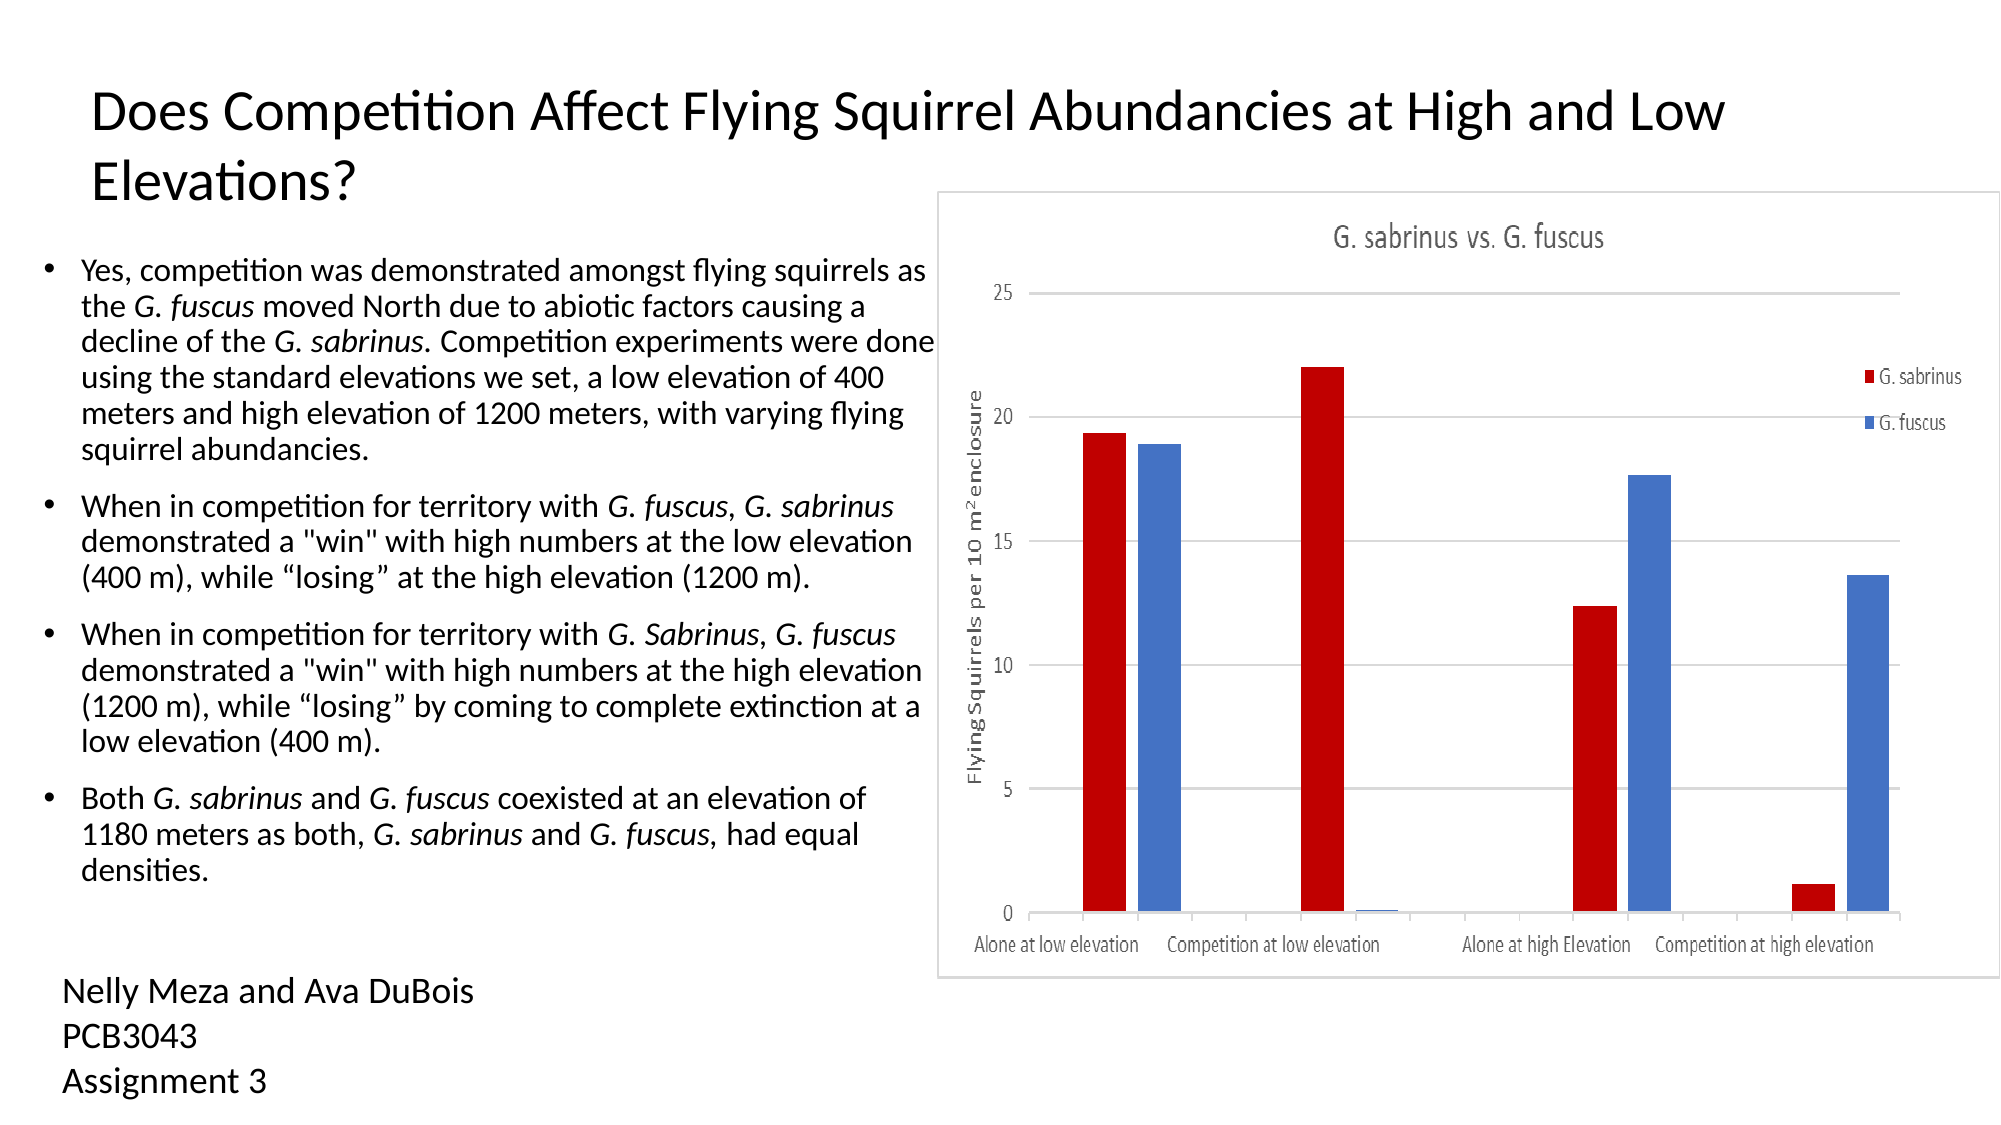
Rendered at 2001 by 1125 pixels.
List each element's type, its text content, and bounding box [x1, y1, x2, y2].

list Yes, competition was demonstrated amongst flying squirrels as the G. fuscus moved North due to abiotic factors causing a decline of the G. sabrinus. Competition experiments were done using the standard elevations we set, a low elevation of 400 meters and high elevation of 1200 meters, with varying flying squirrel abundancies. When in competition for territory with G. fuscus, G. sabrinus demonstrated a "win" with high numbers at the low elevation (400 m), while “losing” at the high elevation (1200 m). When in competition for territory with G. Sabrinus, G. fuscus demonstrated a "win" with high numbers at the high elevation (1200 m), while “losing” by coming to complete extinction at a low elevation (400 m). Both G. sabrinus and G. fuscus coexisted at an elevation of 1180 meters as both, G. sabrinus and G. fuscus, had equal densities. [28, 245, 937, 959]
picture [937, 191, 2000, 979]
text_box Nelly Meza and Ava DuBois PCB3043 Assignment 3 [47, 958, 727, 1109]
text_box Does Competition Affect Flying Squirrel Abundancies at High and Low Elevations? [77, 65, 1863, 220]
